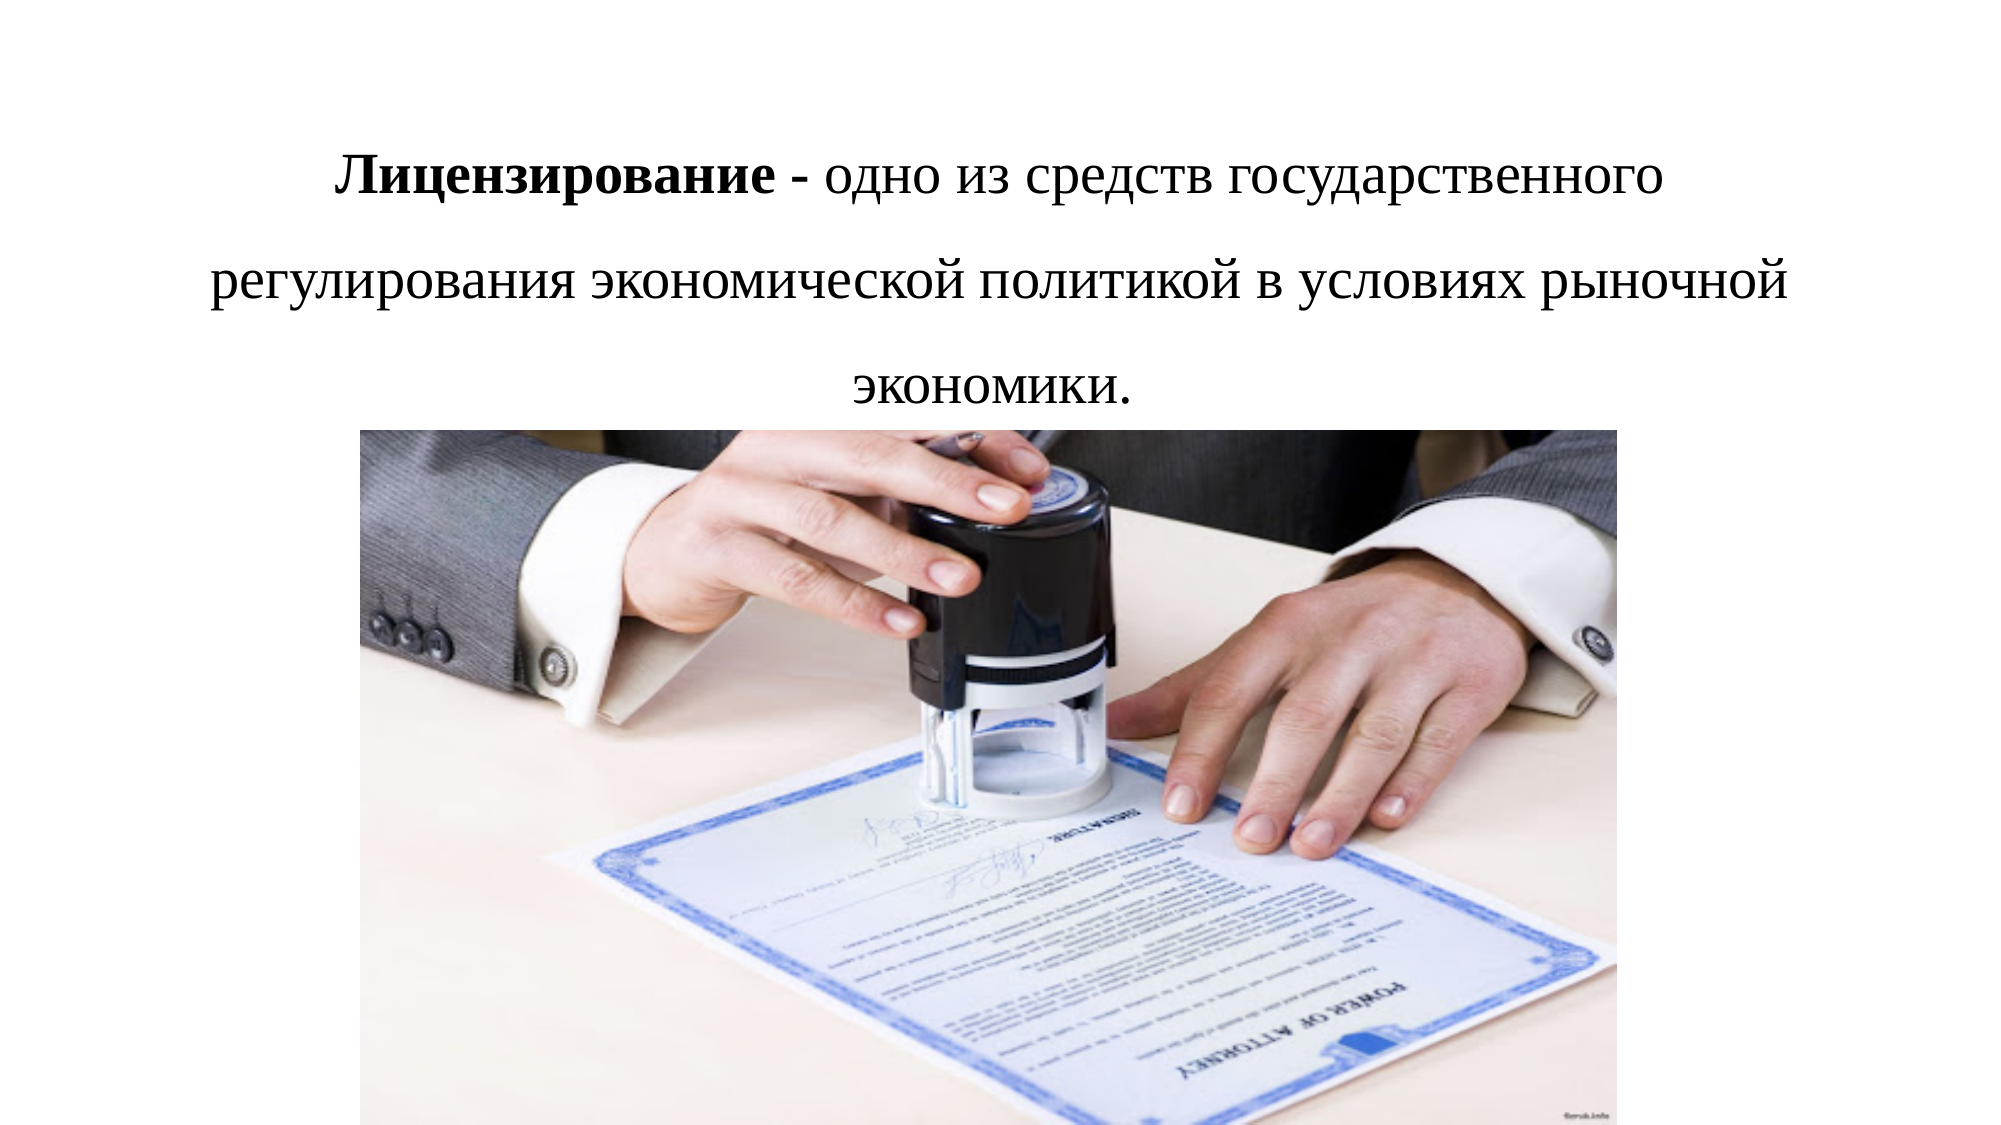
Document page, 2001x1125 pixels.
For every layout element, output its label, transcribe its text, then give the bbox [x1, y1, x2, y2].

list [360, 430, 1617, 1125]
title Лицензирование - одно из средств государственного регулирования экономической политикой в условиях рыночной экономики. [137, 59, 1863, 456]
